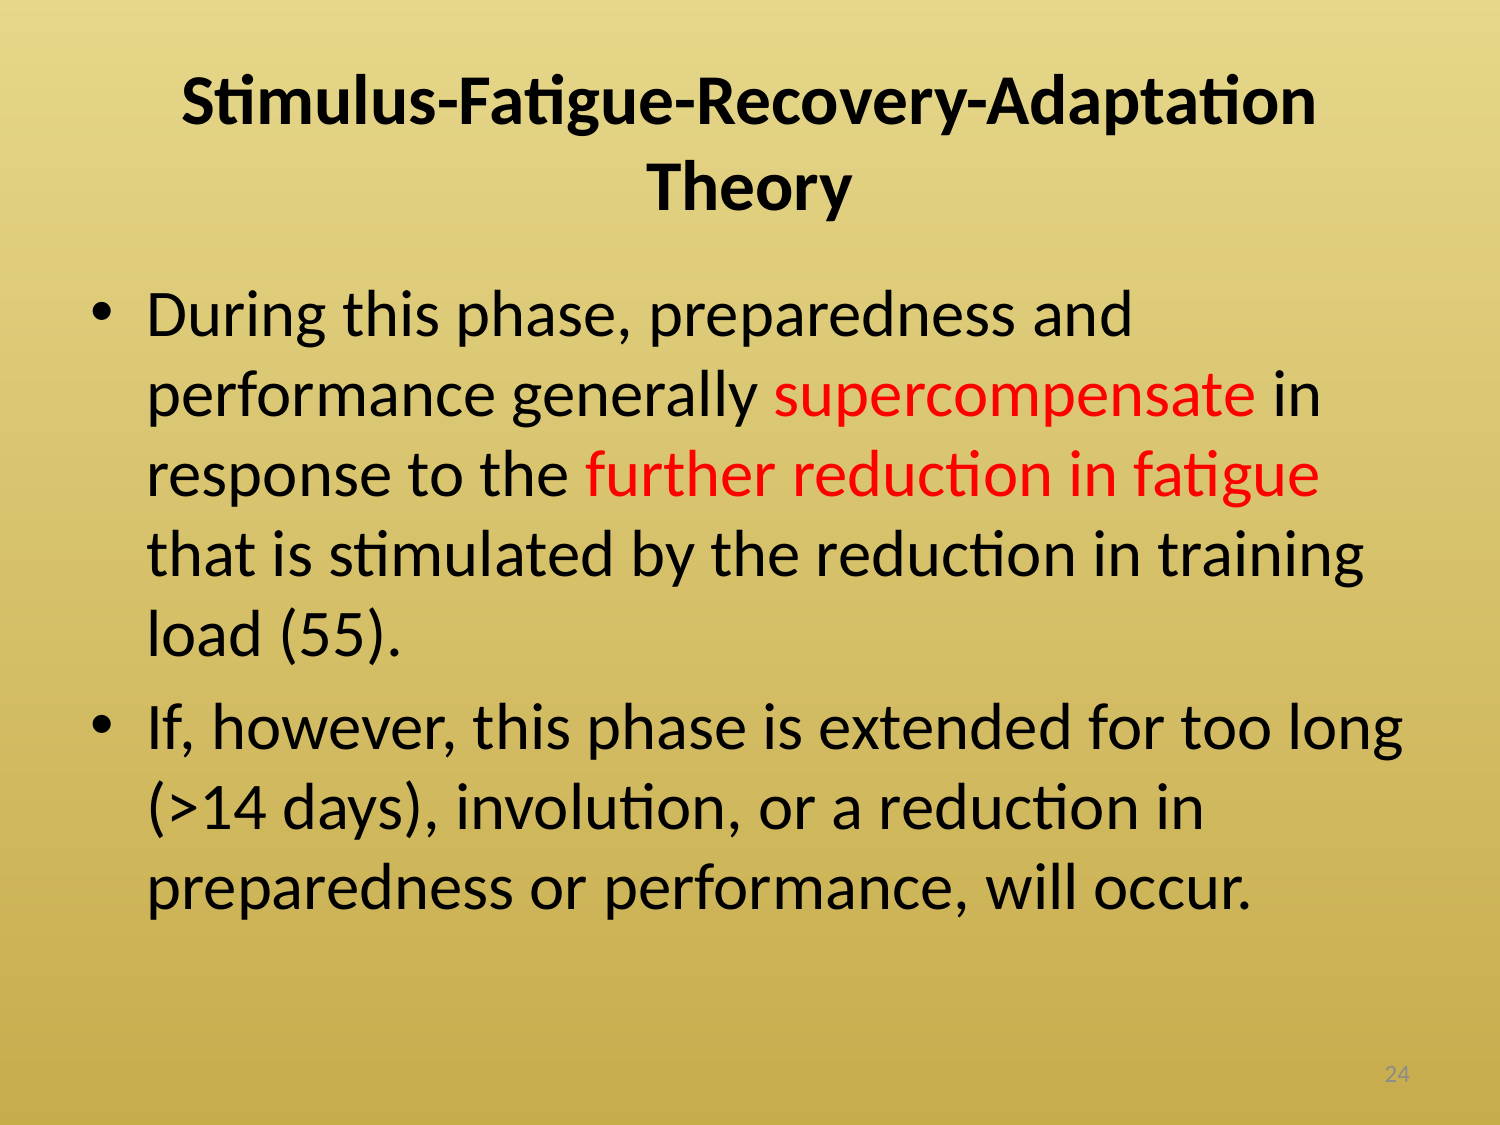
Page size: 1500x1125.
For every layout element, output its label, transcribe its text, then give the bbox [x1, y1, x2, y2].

title Stimulus-Fatigue-Recovery-Adaptation Theory [75, 45, 1425, 233]
list During this phase, preparedness and performance generally supercompensate in response to the further reduction in fatigue that is stimulated by the reduction in training load (55). If, however, this phase is extended for too long (>14 days), involution, or a reduction in preparedness or performance, will occur. [75, 262, 1425, 1005]
slide_number 24 [1074, 1042, 1425, 1103]
